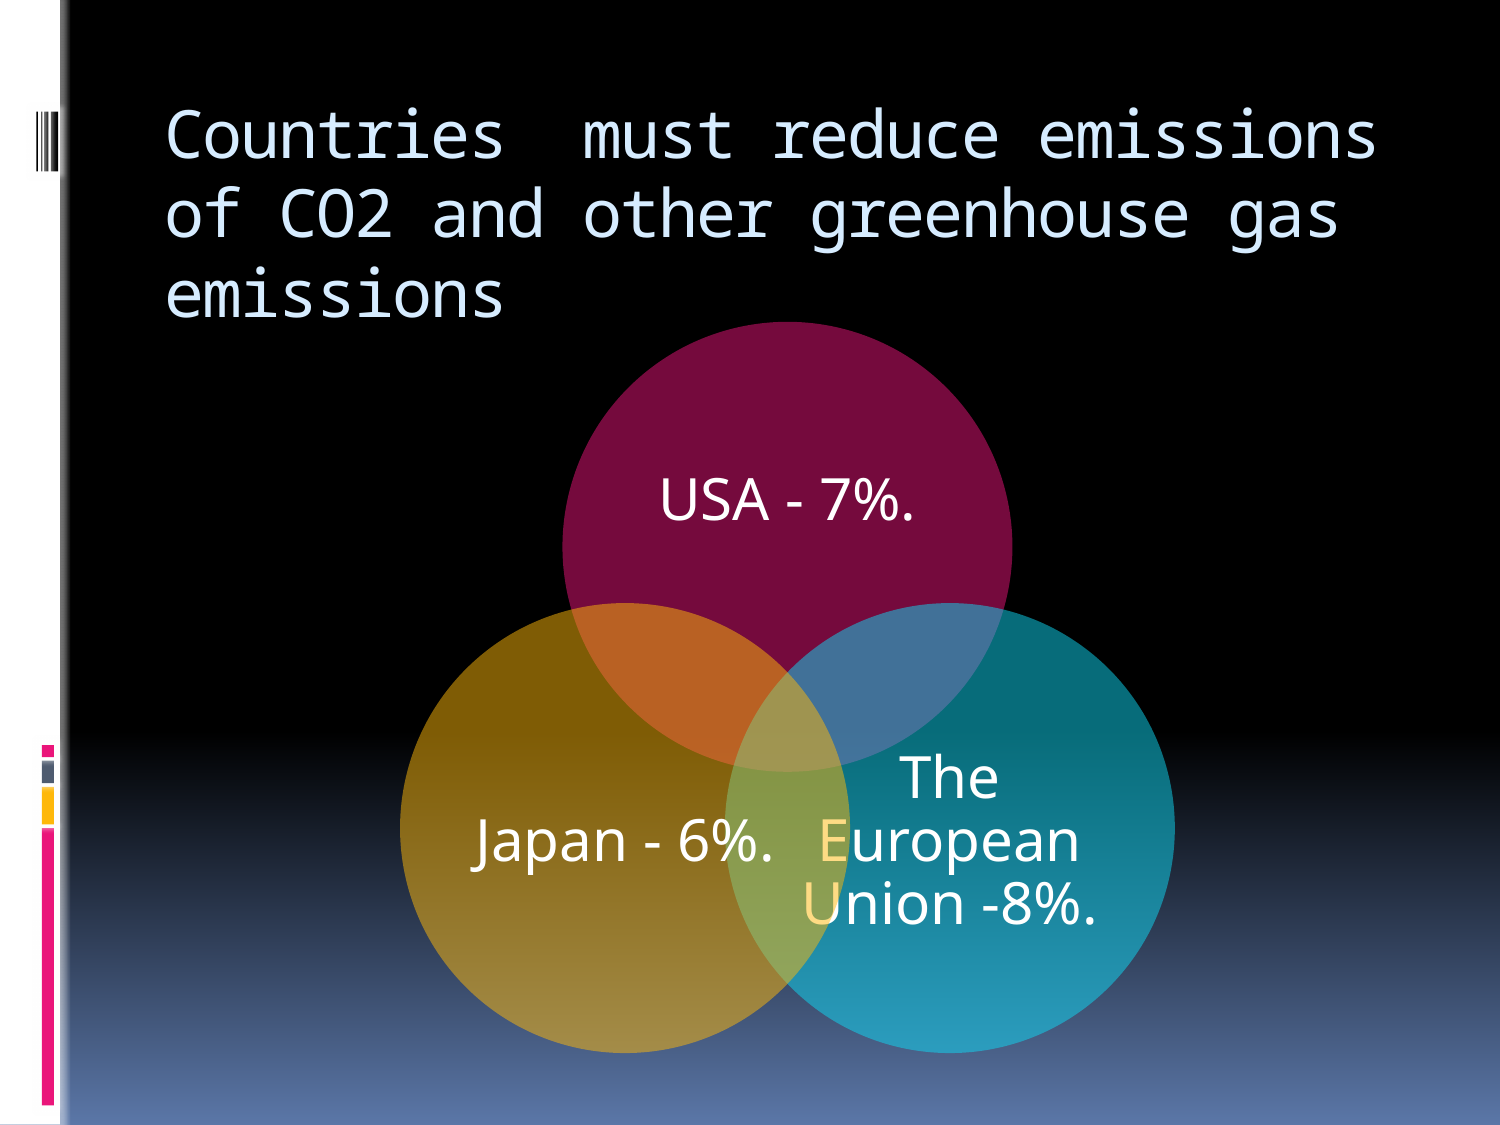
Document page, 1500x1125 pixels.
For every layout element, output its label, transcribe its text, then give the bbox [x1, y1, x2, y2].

title Countries must reduce emissions of CO2 and other greenhouse gas emissions [150, 83, 1400, 200]
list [149, 311, 1426, 1063]
